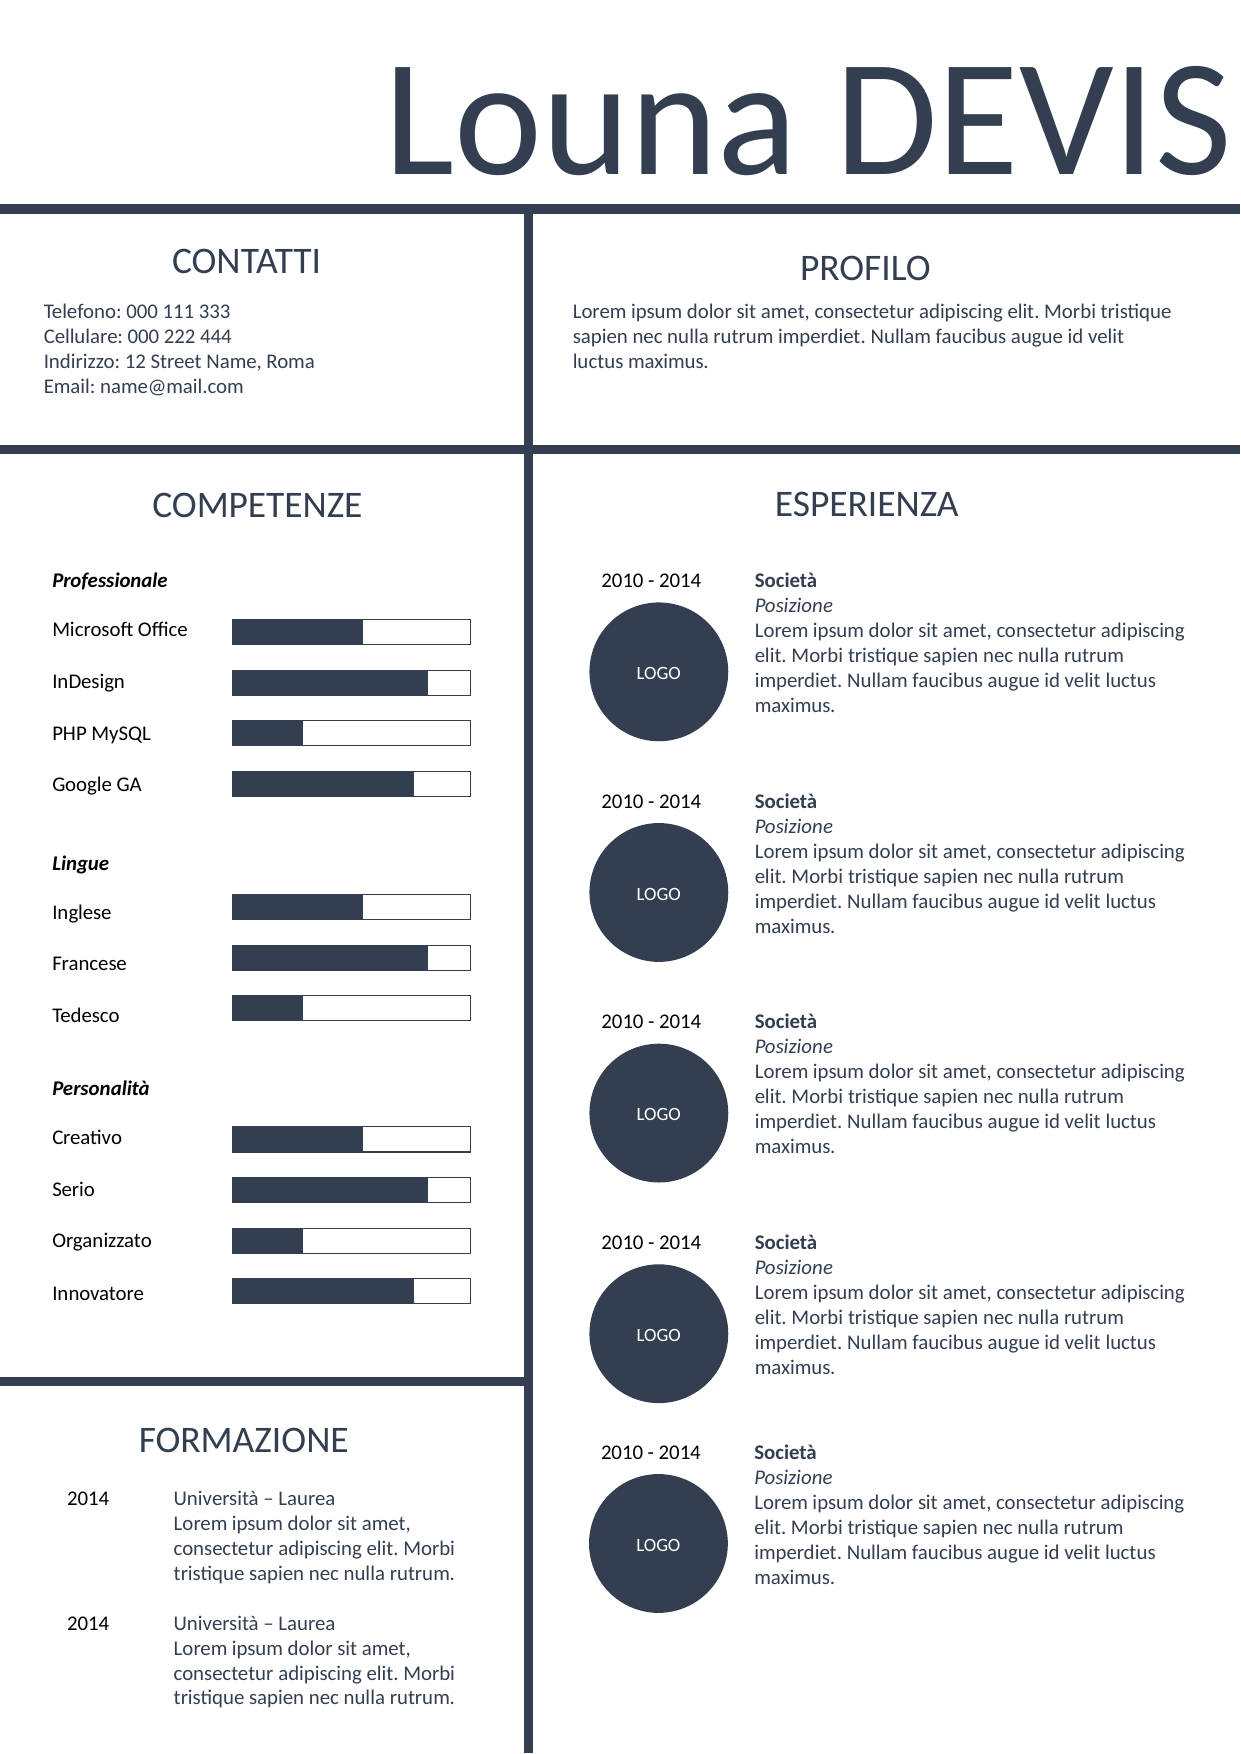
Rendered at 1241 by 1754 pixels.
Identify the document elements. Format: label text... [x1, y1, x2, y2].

text_box Società Posizione Lorem ipsum dolor sit amet, consectetur adipiscing elit. Morbi tristique sapien nec nulla rutrum imperdiet. Nullam faucibus augue id velit luctus maximus. [739, 1000, 1202, 1166]
text_box [303, 720, 471, 746]
text_box COMPETENZE [137, 472, 378, 533]
text_box [363, 894, 471, 920]
text_box [303, 1228, 471, 1254]
text_box Google GA [37, 763, 213, 804]
text_box FORMAZIONE [123, 1407, 364, 1468]
text_box Tedesco [37, 994, 213, 1034]
text_box [232, 945, 428, 971]
text_box [232, 1126, 363, 1153]
text_box Microsoft Office [37, 608, 240, 649]
text_box Professionale [37, 559, 485, 600]
text_box LOGO [588, 1043, 729, 1184]
text_box Università – Laurea Lorem ipsum dolor sit amet, consectetur adipiscing elit. Morbi tristique sapien nec nulla rutrum. [158, 1601, 496, 1717]
text_box [428, 670, 471, 696]
text_box 2010 - 2014 [586, 780, 739, 820]
text_box [232, 771, 414, 797]
text_box Francese [37, 942, 213, 983]
text_box [232, 1278, 414, 1304]
text_box 2014 [52, 1477, 159, 1518]
text_box ESPERIENZA [760, 471, 974, 532]
text_box [414, 771, 471, 797]
text_box 2010 - 2014 [586, 1431, 739, 1471]
text_box 2014 [52, 1601, 159, 1642]
text_box CONTATTI [157, 228, 337, 289]
text_box Organizzato [37, 1219, 213, 1260]
text_box [428, 945, 471, 971]
text_box [428, 1177, 471, 1203]
text_box [232, 619, 363, 645]
text_box Inglese [37, 891, 213, 931]
text_box Lingue [37, 841, 485, 882]
text_box Società Posizione Lorem ipsum dolor sit amet, consectetur adipiscing elit. Morbi tristique sapien nec nulla rutrum imperdiet. Nullam faucibus augue id velit luctus maximus. [739, 1431, 1202, 1596]
text_box [363, 619, 471, 645]
text_box Personalità [37, 1067, 485, 1107]
text_box [232, 720, 303, 746]
text_box LOGO [588, 601, 729, 742]
text_box 2010 - 2014 [586, 1000, 739, 1041]
text_box Creativo [37, 1116, 213, 1157]
text_box 2010 - 2014 [586, 1221, 739, 1262]
text_box [363, 1126, 471, 1153]
text_box Lorem ipsum dolor sit amet, consectetur adipiscing elit. Morbi tristique sapien nec nulla rutrum imperdiet. Nullam faucibus augue id velit luctus maximus. [558, 290, 1189, 381]
text_box 2010 - 2014 [586, 559, 739, 600]
text_box InDesign [37, 660, 240, 700]
text_box LOGO [588, 1473, 729, 1614]
text_box PHP MySQL [37, 711, 213, 752]
text_box [303, 995, 471, 1021]
text_box Società Posizione Lorem ipsum dolor sit amet, consectetur adipiscing elit. Morbi tristique sapien nec nulla rutrum imperdiet. Nullam faucibus augue id velit luctus maximus. [739, 1221, 1202, 1386]
text_box LOGO [588, 822, 729, 963]
text_box [232, 1228, 303, 1254]
text_box Innovatore [37, 1271, 213, 1312]
text_box Louna DEVIS [370, 0, 1241, 209]
text_box [232, 995, 303, 1021]
text_box Università – Laurea Lorem ipsum dolor sit amet, consectetur adipiscing elit. Morbi tristique sapien nec nulla rutrum. [158, 1477, 496, 1592]
text_box LOGO [588, 1263, 729, 1404]
text_box [414, 1278, 471, 1304]
text_box [232, 670, 428, 696]
text_box [232, 1177, 428, 1203]
text_box Telefono: 000 111 333 Cellulare: 000 222 444 Indirizzo: 12 Street Name, Roma Email: name@mail.com [28, 290, 496, 405]
text_box Serio [37, 1168, 213, 1208]
text_box PROFILO [785, 235, 946, 290]
text_box [232, 894, 363, 920]
text_box Società Posizione Lorem ipsum dolor sit amet, consectetur adipiscing elit. Morbi tristique sapien nec nulla rutrum imperdiet. Nullam faucibus augue id velit luctus maximus. [739, 559, 1202, 725]
text_box Società Posizione Lorem ipsum dolor sit amet, consectetur adipiscing elit. Morbi tristique sapien nec nulla rutrum imperdiet. Nullam faucibus augue id velit luctus maximus. [739, 780, 1202, 945]
